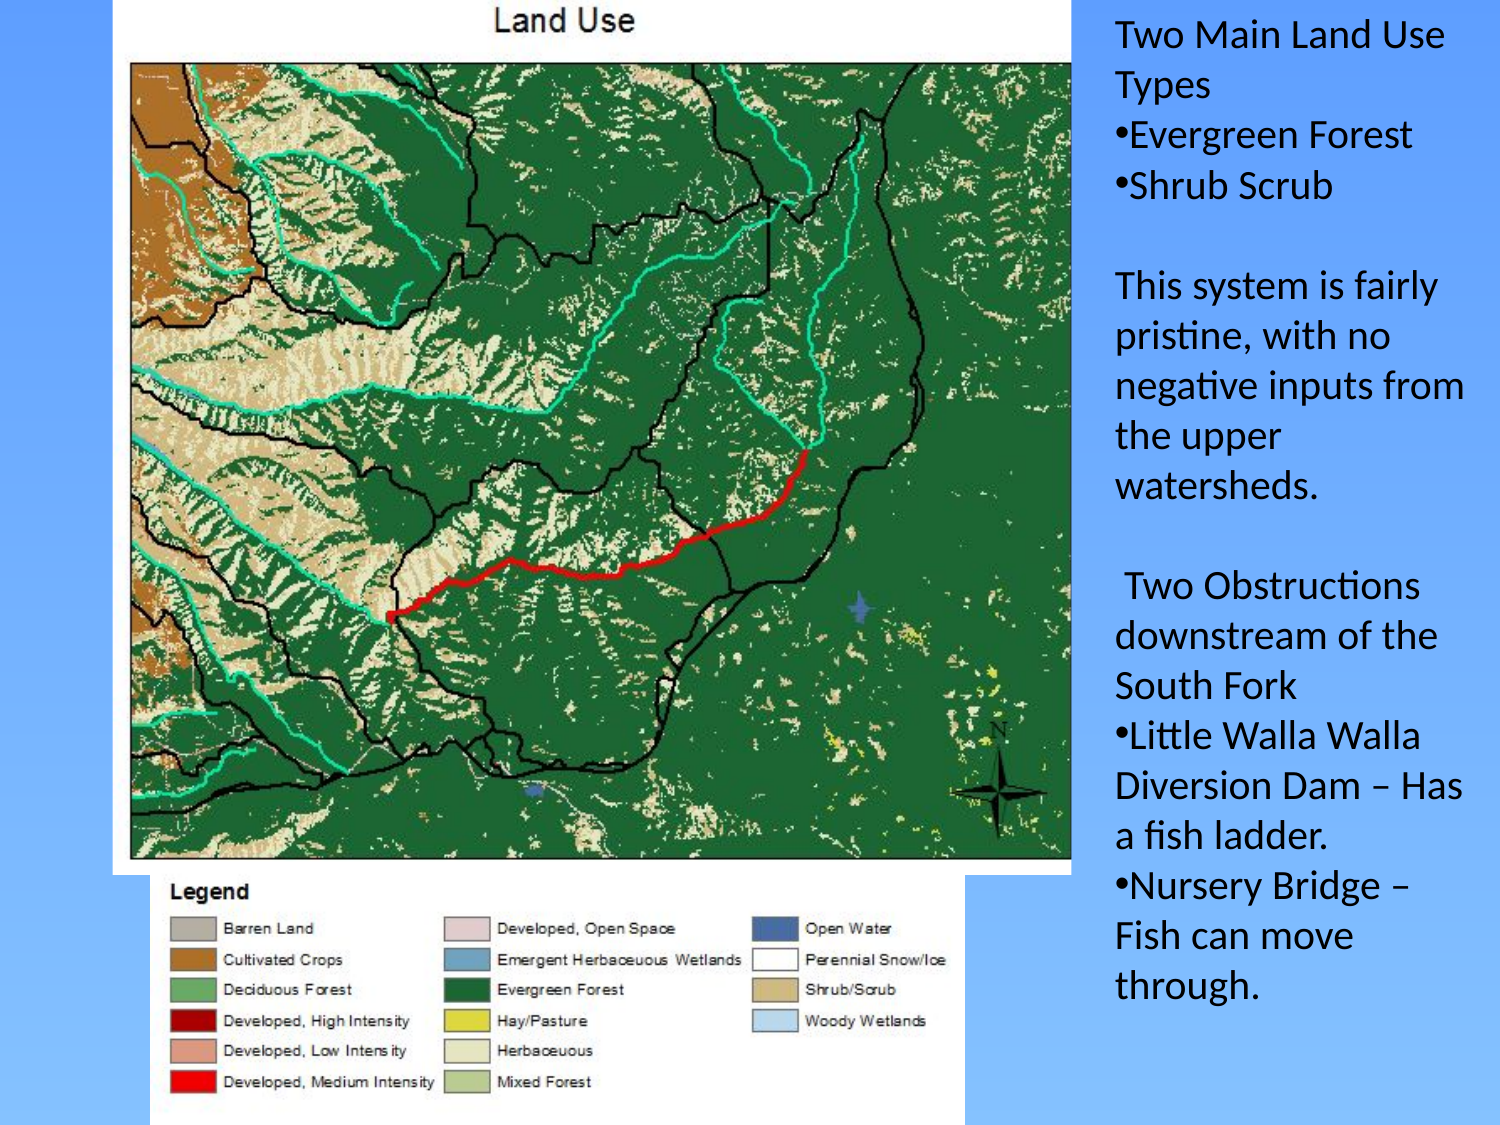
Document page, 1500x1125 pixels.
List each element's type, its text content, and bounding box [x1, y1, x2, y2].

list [112, 0, 1072, 875]
picture [149, 862, 965, 1125]
text_box Two Main Land Use Types Evergreen Forest Shrub Scrub This system is fairly pristine, with no negative inputs from the upper watersheds. Two Obstructions downstream of the South Fork Little Walla Walla Diversion Dam – Has a fish ladder. Nursery Bridge – Fish can move through. [1099, 0, 1488, 1055]
